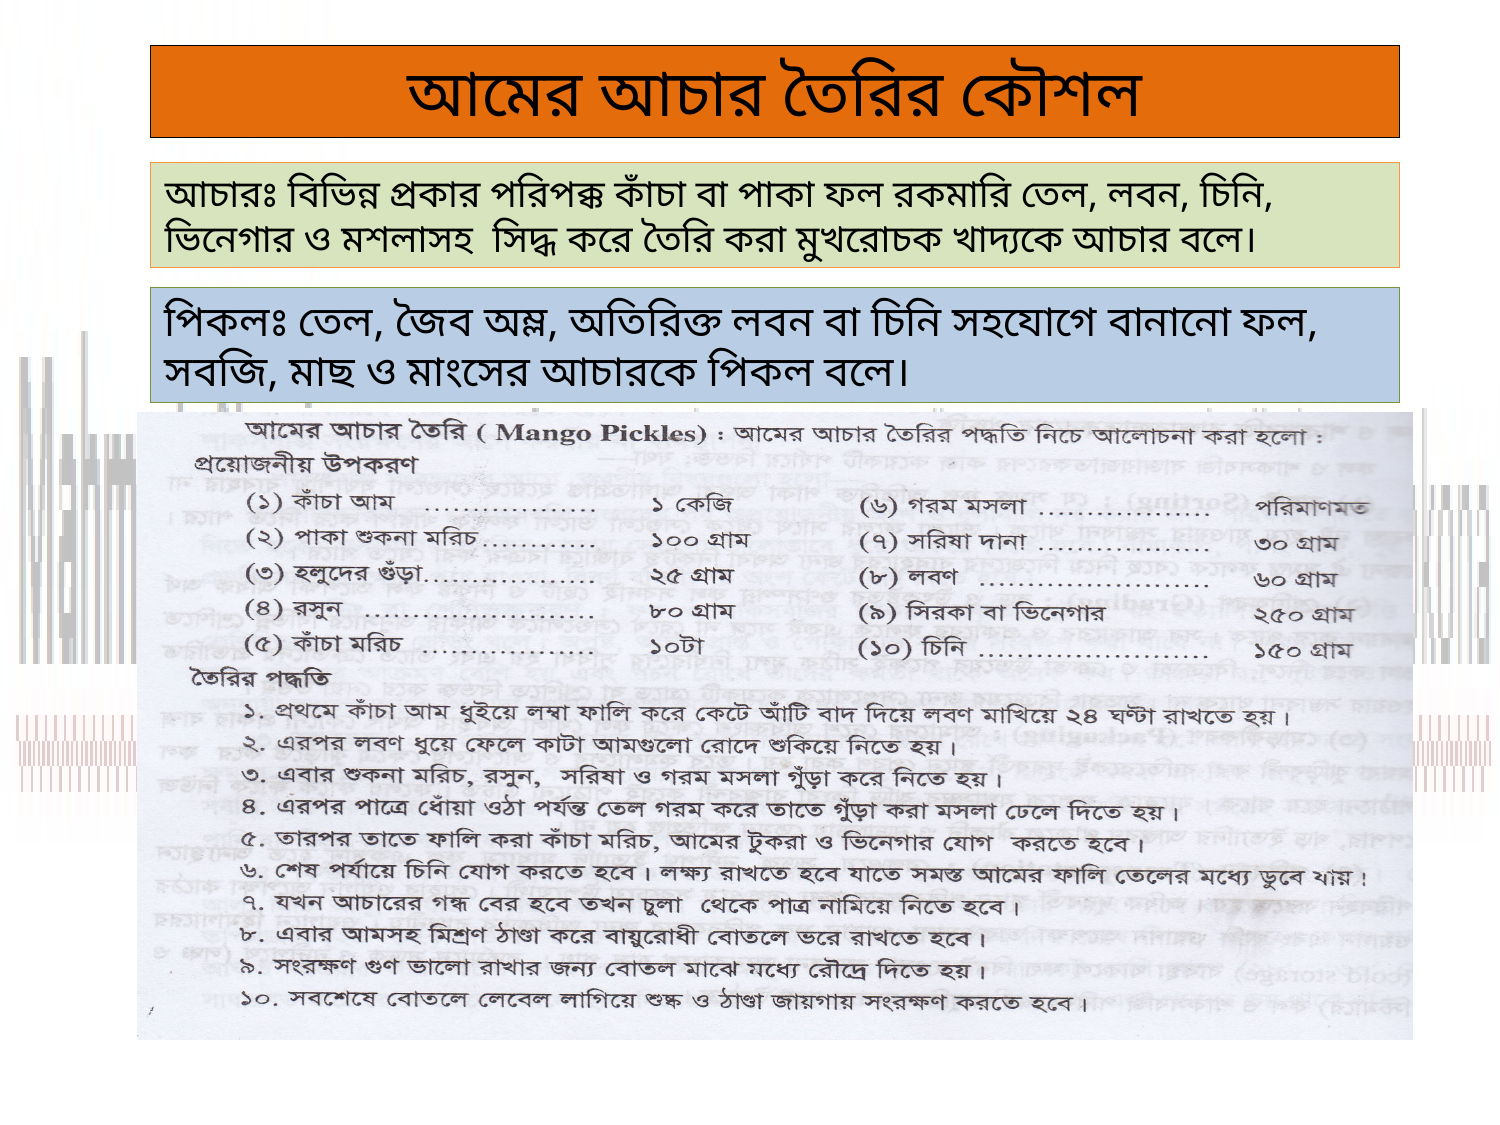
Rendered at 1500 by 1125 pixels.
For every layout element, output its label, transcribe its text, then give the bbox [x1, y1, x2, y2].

text_box পিকলঃ তেল, জৈব অম্ল, অতিরিক্ত লবন বা চিনি সহযোগে বানানো ফল, সবজি, মাছ ও মাংসের আচারকে পিকল বলে। [150, 287, 1400, 403]
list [137, 412, 1413, 1040]
title আমের আচার তৈরির কৌশল [150, 45, 1400, 138]
text_box আচারঃ বিভিন্ন প্রকার পরিপক্ক কাঁচা বা পাকা ফল রকমারি তেল, লবন, চিনি, ভিনেগার ও মশলাসহ সিদ্ধ করে তৈরি করা মুখরোচক খাদ্যকে আচার বলে। [150, 162, 1400, 268]
